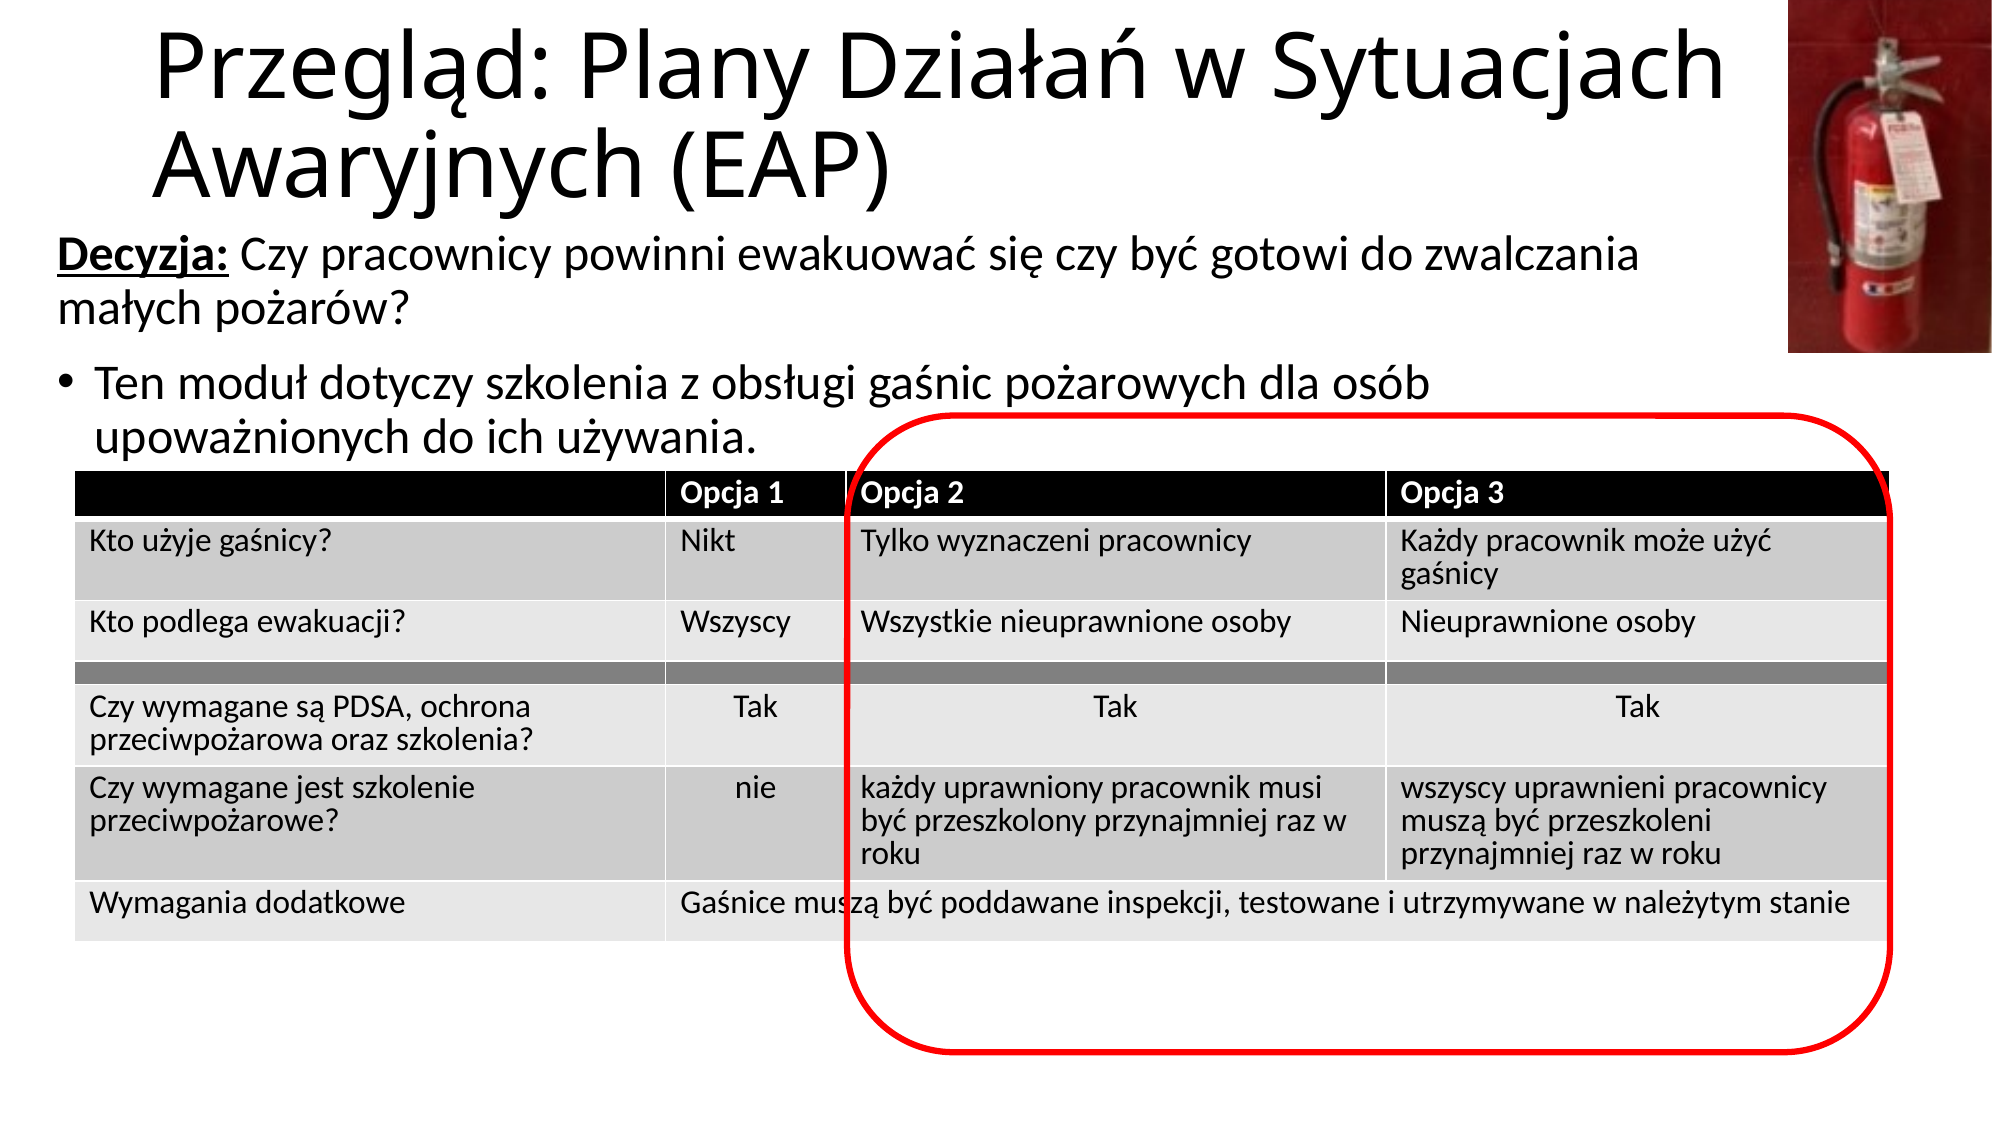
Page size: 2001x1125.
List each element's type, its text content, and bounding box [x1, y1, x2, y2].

table_cell Wymagania dodatkowe [75, 934, 665, 941]
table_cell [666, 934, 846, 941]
picture [1788, 0, 1992, 353]
text_box [846, 414, 1892, 1054]
list Decyzja: Czy pracownicy powinni ewakuować się czy być gotowi do zwalczania małych pożarów? Ten moduł dotyczy szkolenia z obsługi gaśnic pożarowych dla osób upoważnionych do ich używania. [41, 219, 1767, 934]
table_header Opcja 3 [1879, 471, 1889, 496]
title Przegląd: Plany Działań w Sytuacjach Awaryjnych (EAP) [137, 9, 1788, 228]
